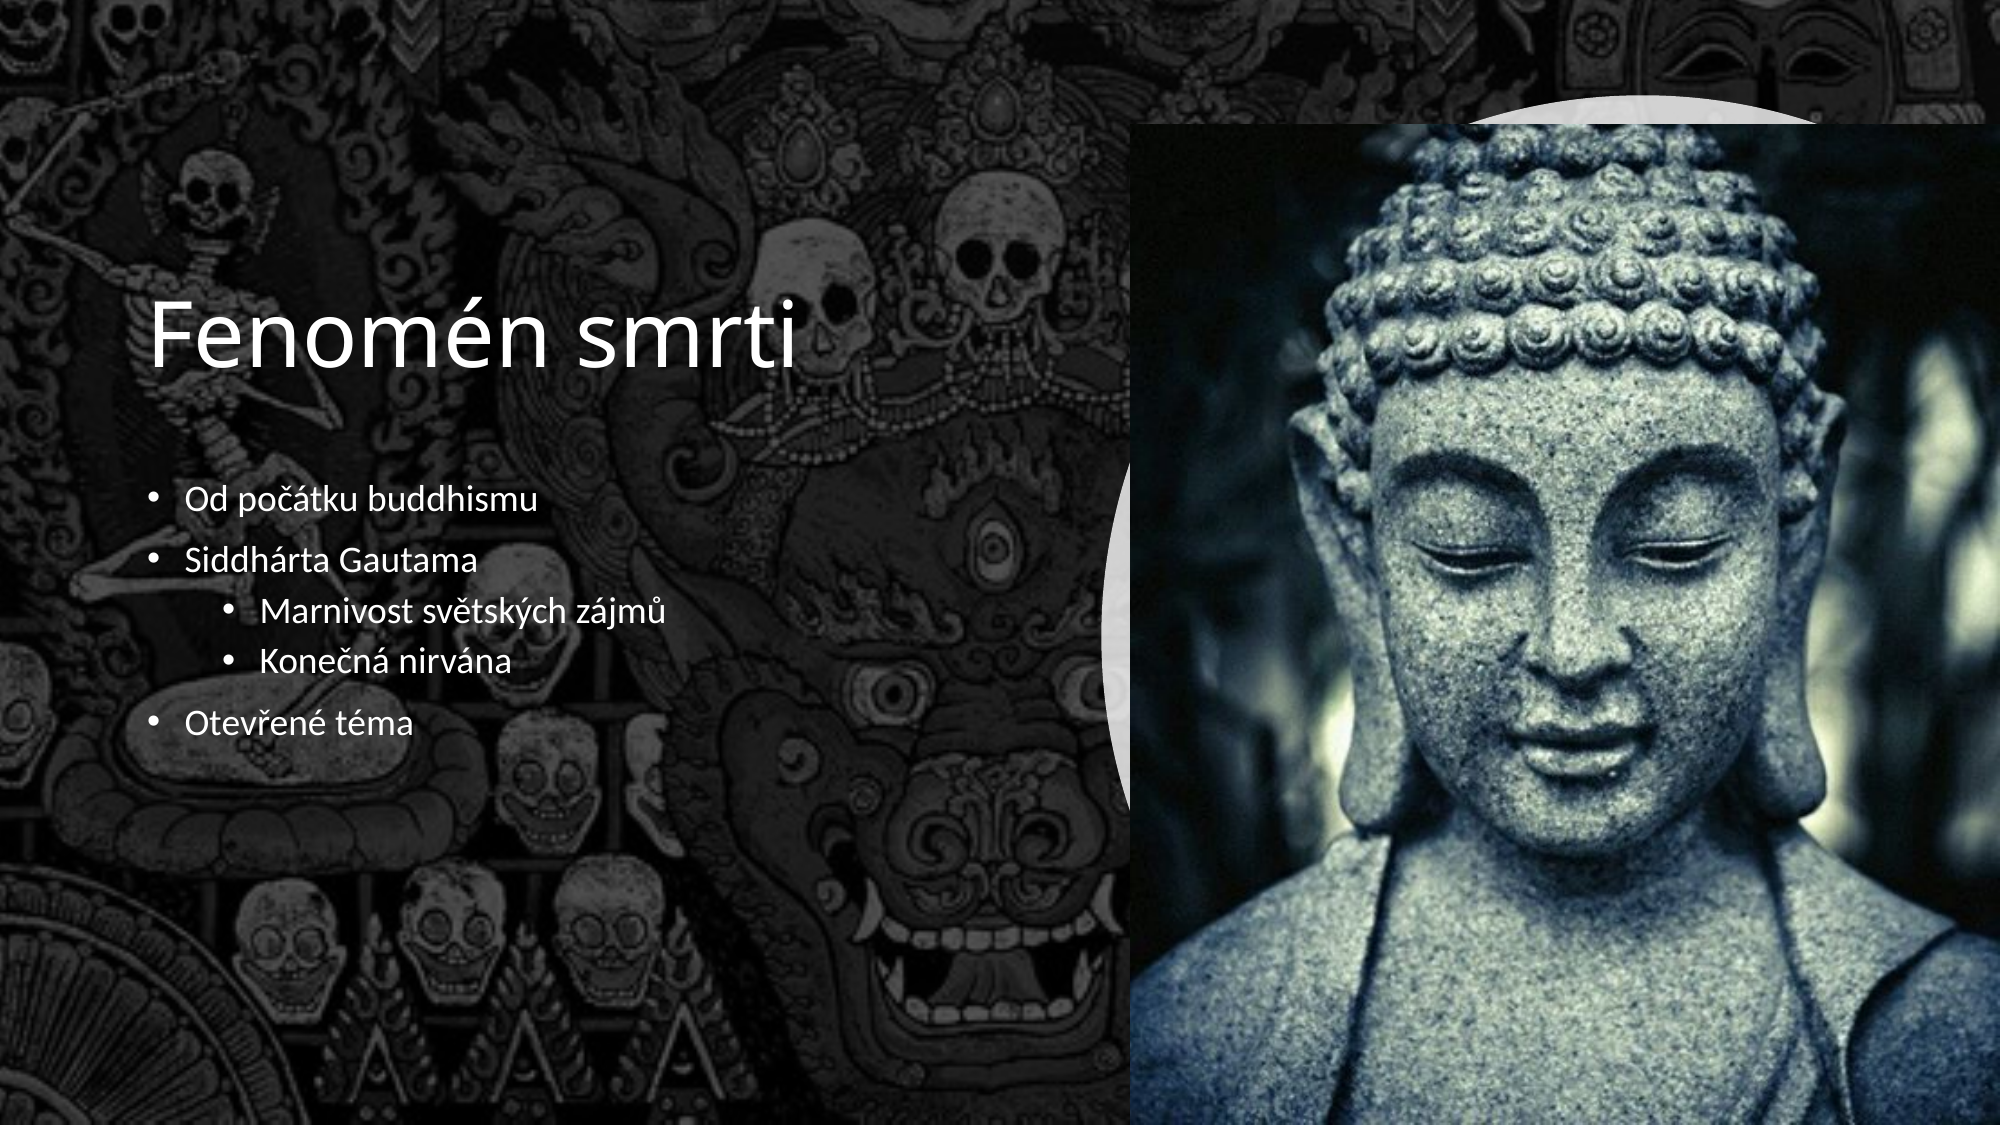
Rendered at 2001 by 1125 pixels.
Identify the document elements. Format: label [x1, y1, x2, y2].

list [1130, 124, 2000, 1125]
picture [0, 0, 2000, 1125]
